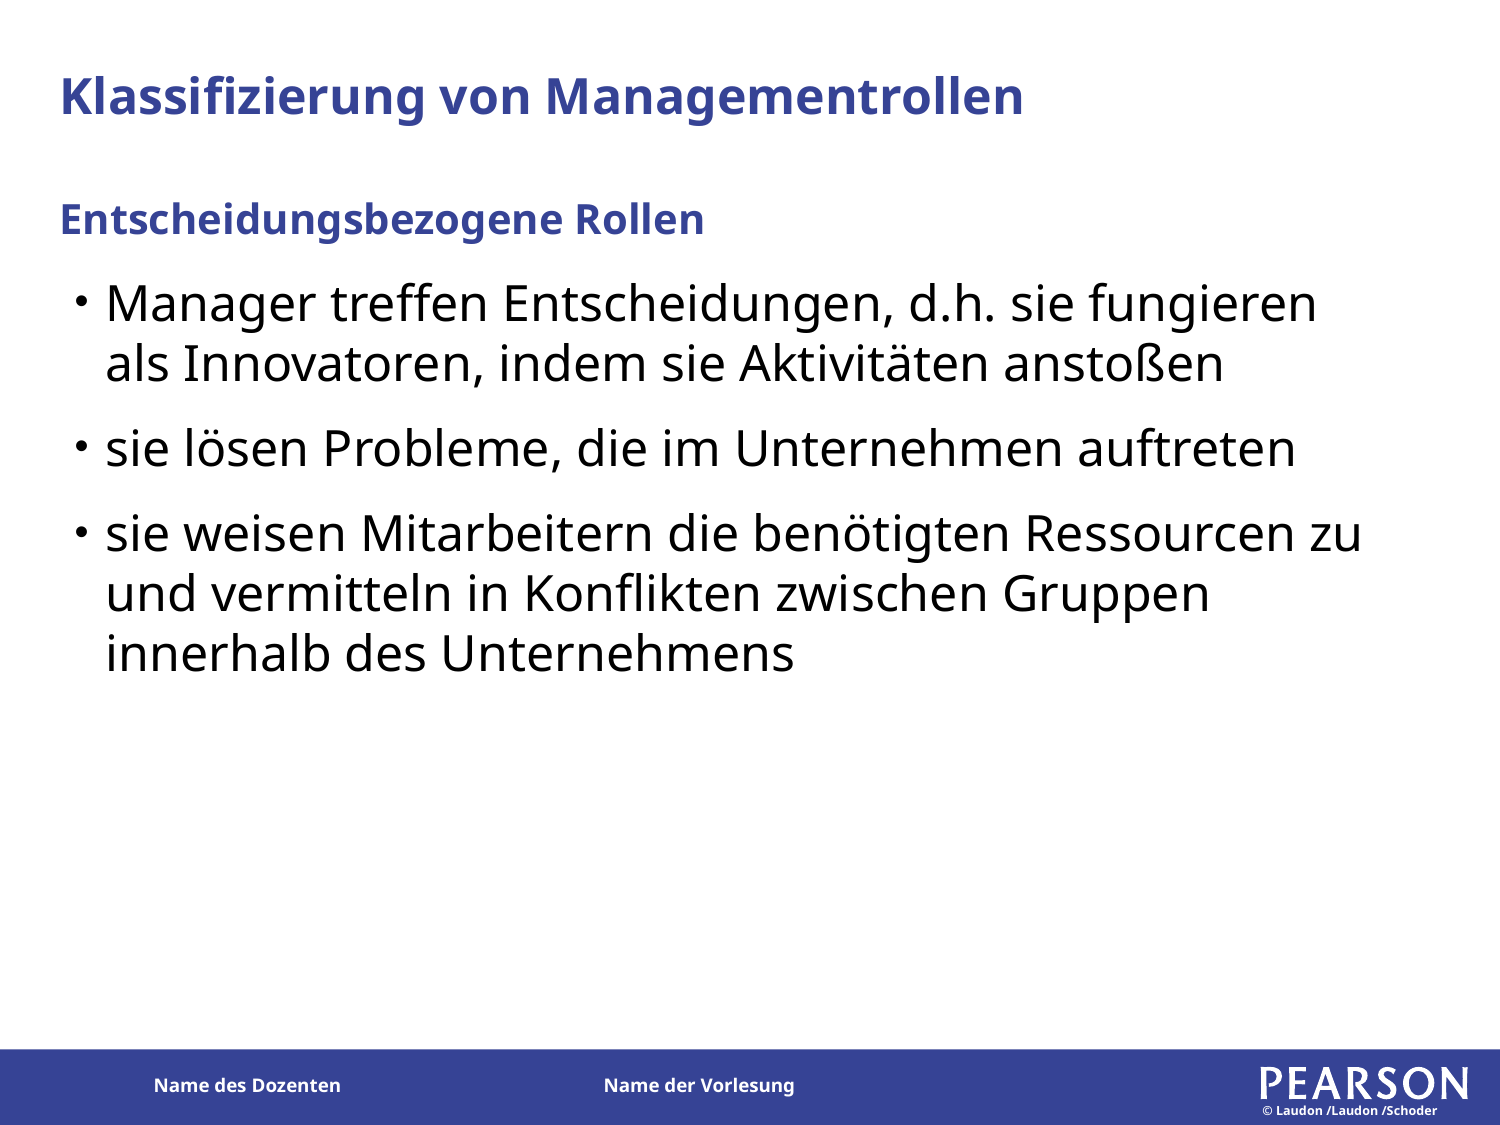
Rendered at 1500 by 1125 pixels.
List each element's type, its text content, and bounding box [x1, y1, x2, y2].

subtitle Entscheidungsbezogene Rollen [59, 192, 1410, 243]
list Manager treffen Entscheidungen, d.h. sie fungieren als Innovatoren, indem sie Aktivitäten anstoßen sie lösen Probleme, die im Unternehmen auftreten sie weisen Mitarbeitern die benötigten Ressourcen zu und vermitteln in Konflikten zwischen Gruppen innerhalb des Unternehmens [59, 263, 1410, 1017]
title Klassifizierung von Managementrollen [59, 64, 1410, 192]
